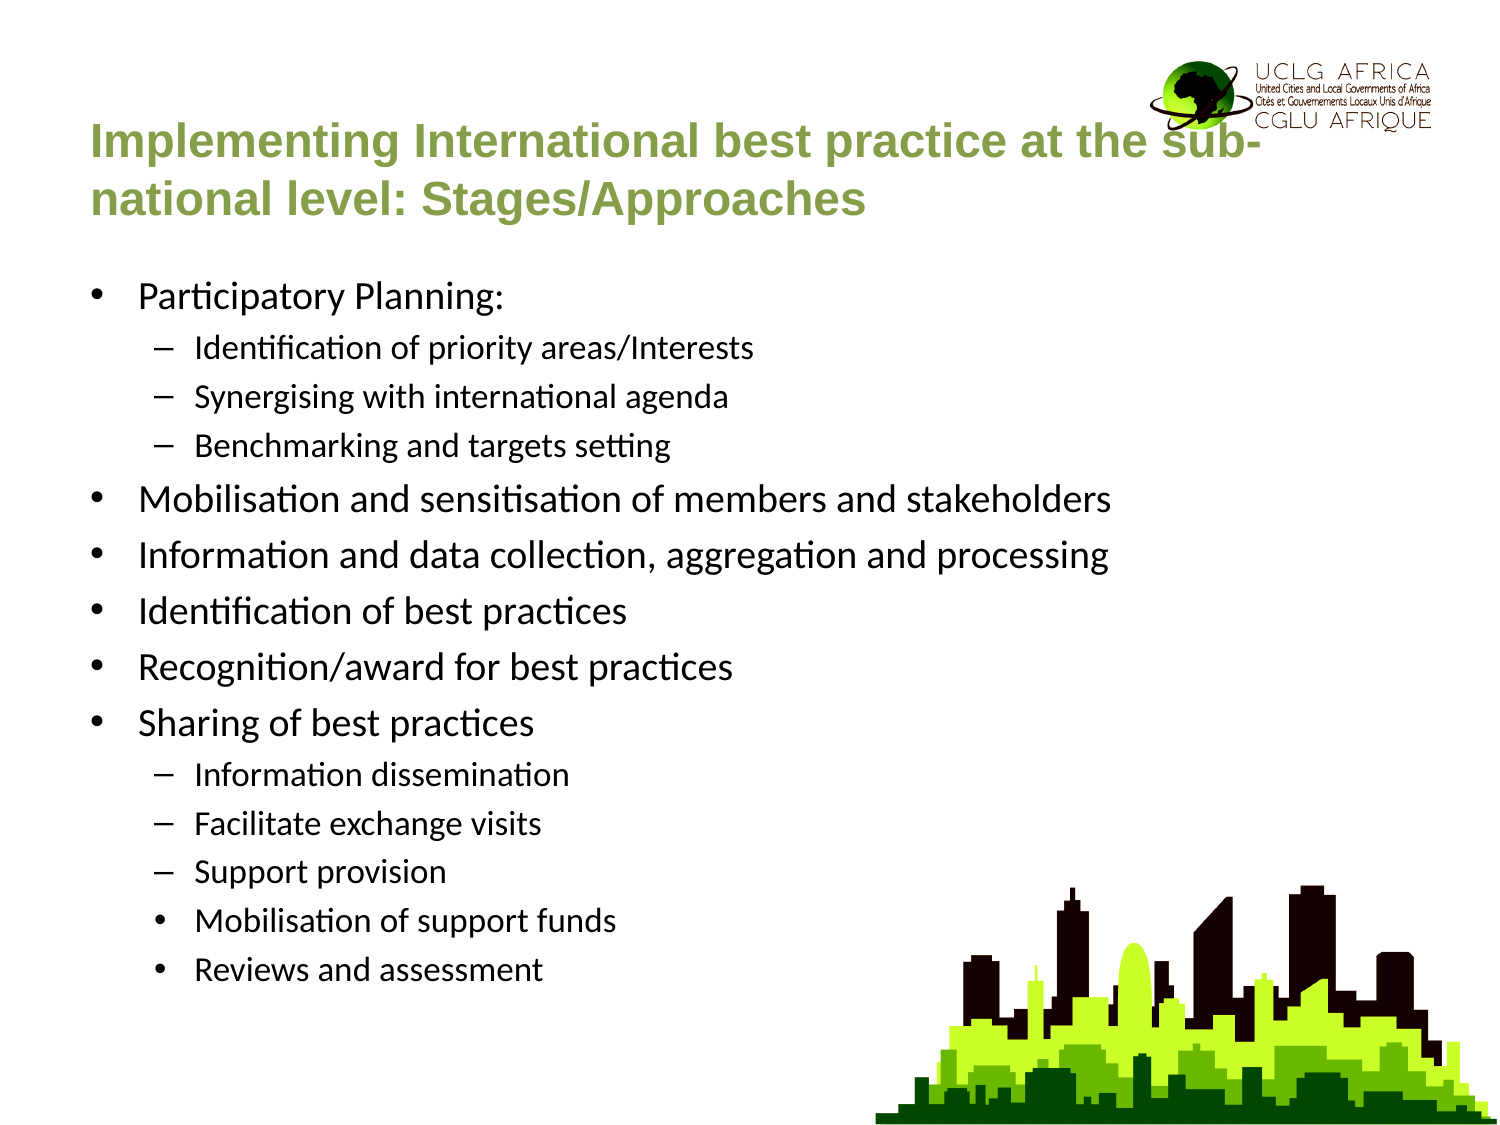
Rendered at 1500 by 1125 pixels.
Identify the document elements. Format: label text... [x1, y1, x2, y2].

picture [0, 0, 1500, 1125]
title Implementing International best practice at the sub-national level: Stages/Approaches [75, 45, 1425, 233]
list Participatory Planning: Identification of priority areas/Interests Synergising with international agenda Benchmarking and targets setting Mobilisation and sensitisation of members and stakeholders Information and data collection, aggregation and processing Identification of best practices Recognition/award for best practices Sharing of best practices Information dissemination Facilitate exchange visits Support provision Mobilisation of support funds Reviews and assessment [75, 262, 1425, 1005]
